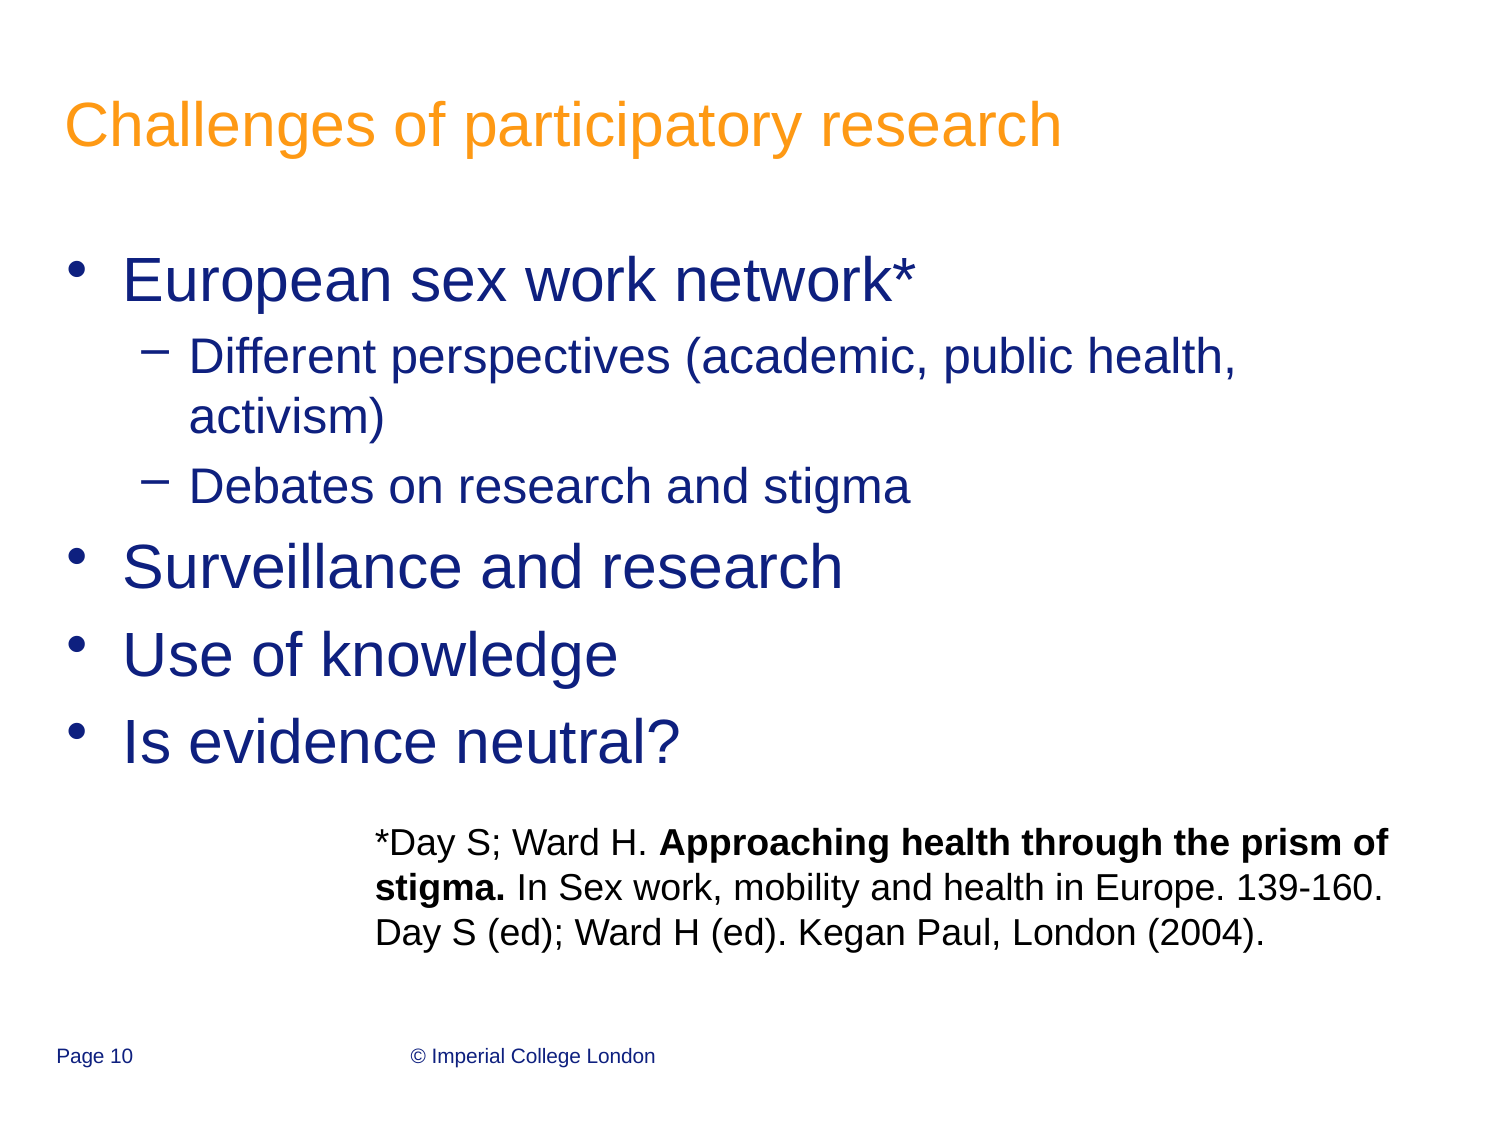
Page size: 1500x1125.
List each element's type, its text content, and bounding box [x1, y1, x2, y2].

list European sex work network* Different perspectives (academic, public health, activism) Debates on research and stigma Surveillance and research Use of knowledge Is evidence neutral? [51, 230, 1327, 907]
text_box *Day S; Ward H. Approaching health through the prism of stigma. In Sex work, mobility and health in Europe. 139-160. Day S (ed); Ward H (ed). Kegan Paul, London (2004). [360, 810, 1471, 961]
slide_number Page 10 [40, 1034, 392, 1114]
footer © Imperial College London [395, 1034, 871, 1114]
title Challenges of participatory research [48, 27, 1325, 216]
